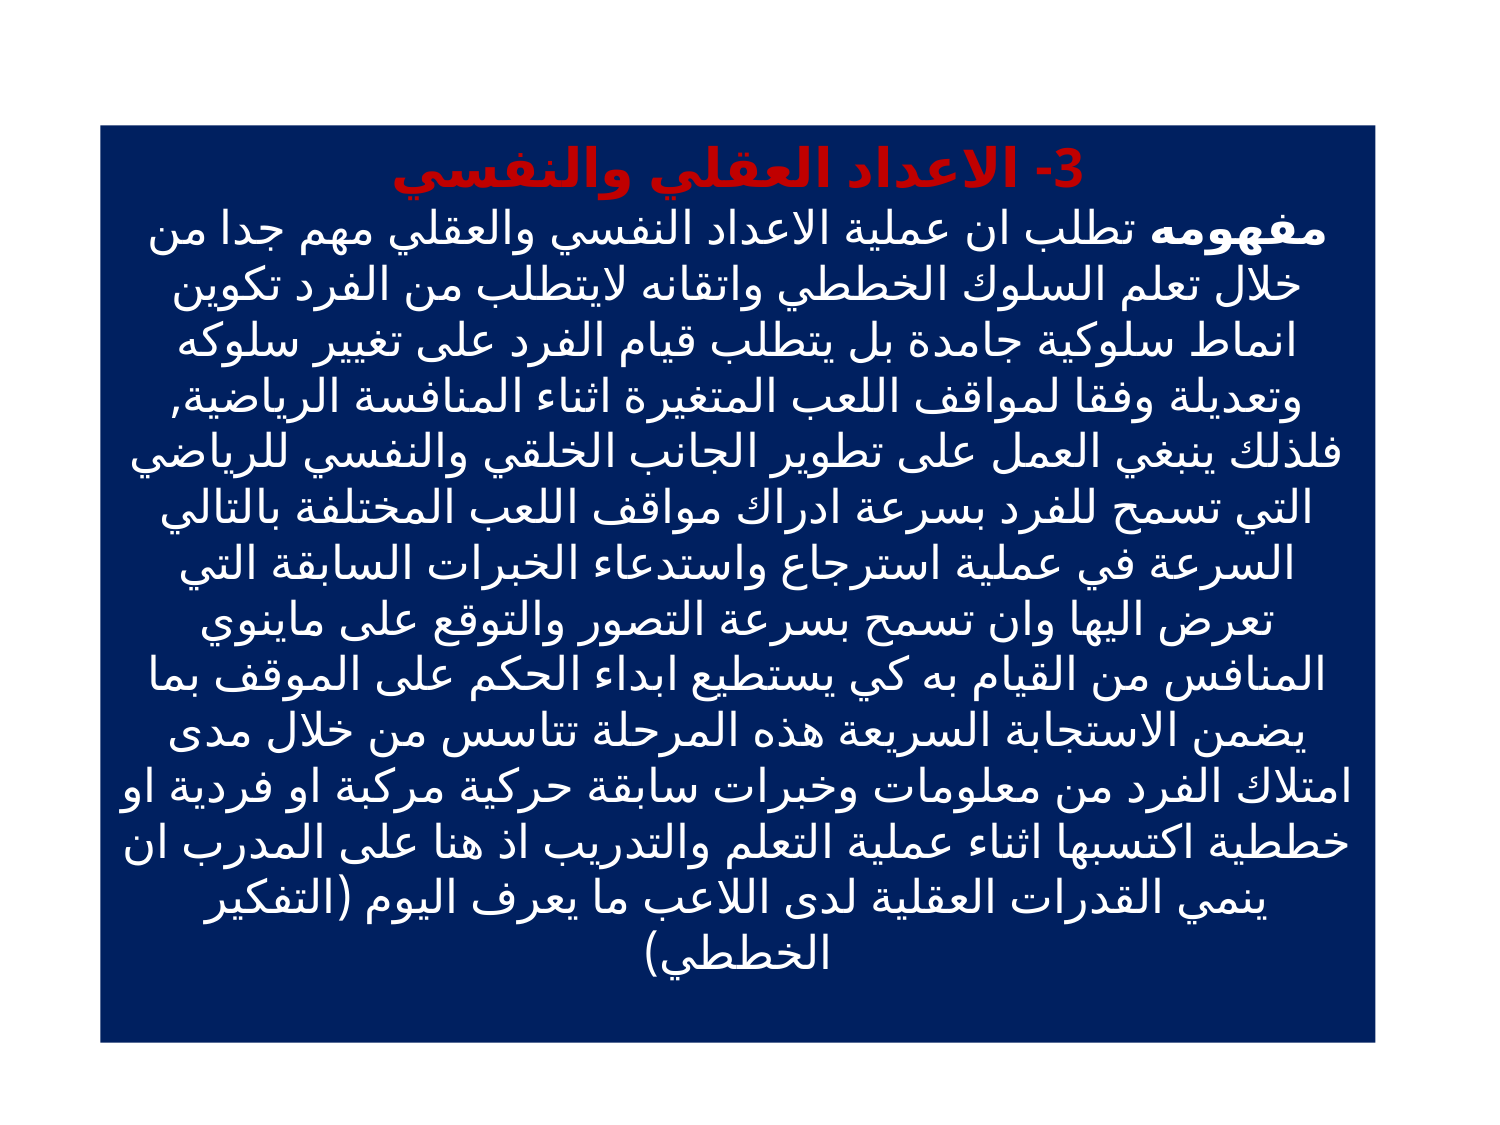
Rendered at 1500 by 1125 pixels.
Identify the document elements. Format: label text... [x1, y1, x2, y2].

title 3- الاعداد العقلي والنفسي مفهومه تطلب ان عملية الاعداد النفسي والعقلي مهم جدا من خلال تعلم السلوك الخططي واتقانه لايتطلب من الفرد تكوين انماط سلوكية جامدة بل يتطلب قيام الفرد على تغيير سلوكه وتعديلة وفقا لمواقف اللعب المتغيرة اثناء المنافسة الرياضية, فلذلك ينبغي العمل على تطوير الجانب الخلقي والنفسي للرياضي التي تسمح للفرد بسرعة ادراك مواقف اللعب المختلفة بالتالي السرعة في عملية استرجاع واستدعاء الخبرات السابقة التي تعرض اليها وان تسمح بسرعة التصور والتوقع على ماينوي المنافس من القيام به كي يستطيع ابداء الحكم على الموقف بما يضمن الاستجابة السريعة هذه المرحلة تتاسس من خلال مدى امتلاك الفرد من معلومات وخبرات سابقة حركية مركبة او فردية او خططية اكتسبها اثناء عملية التعلم والتدريب اذ هنا على المدرب ان ينمي القدرات العقلية لدى اللاعب ما يعرف اليوم (التفكير الخططي) [100, 125, 1376, 1043]
